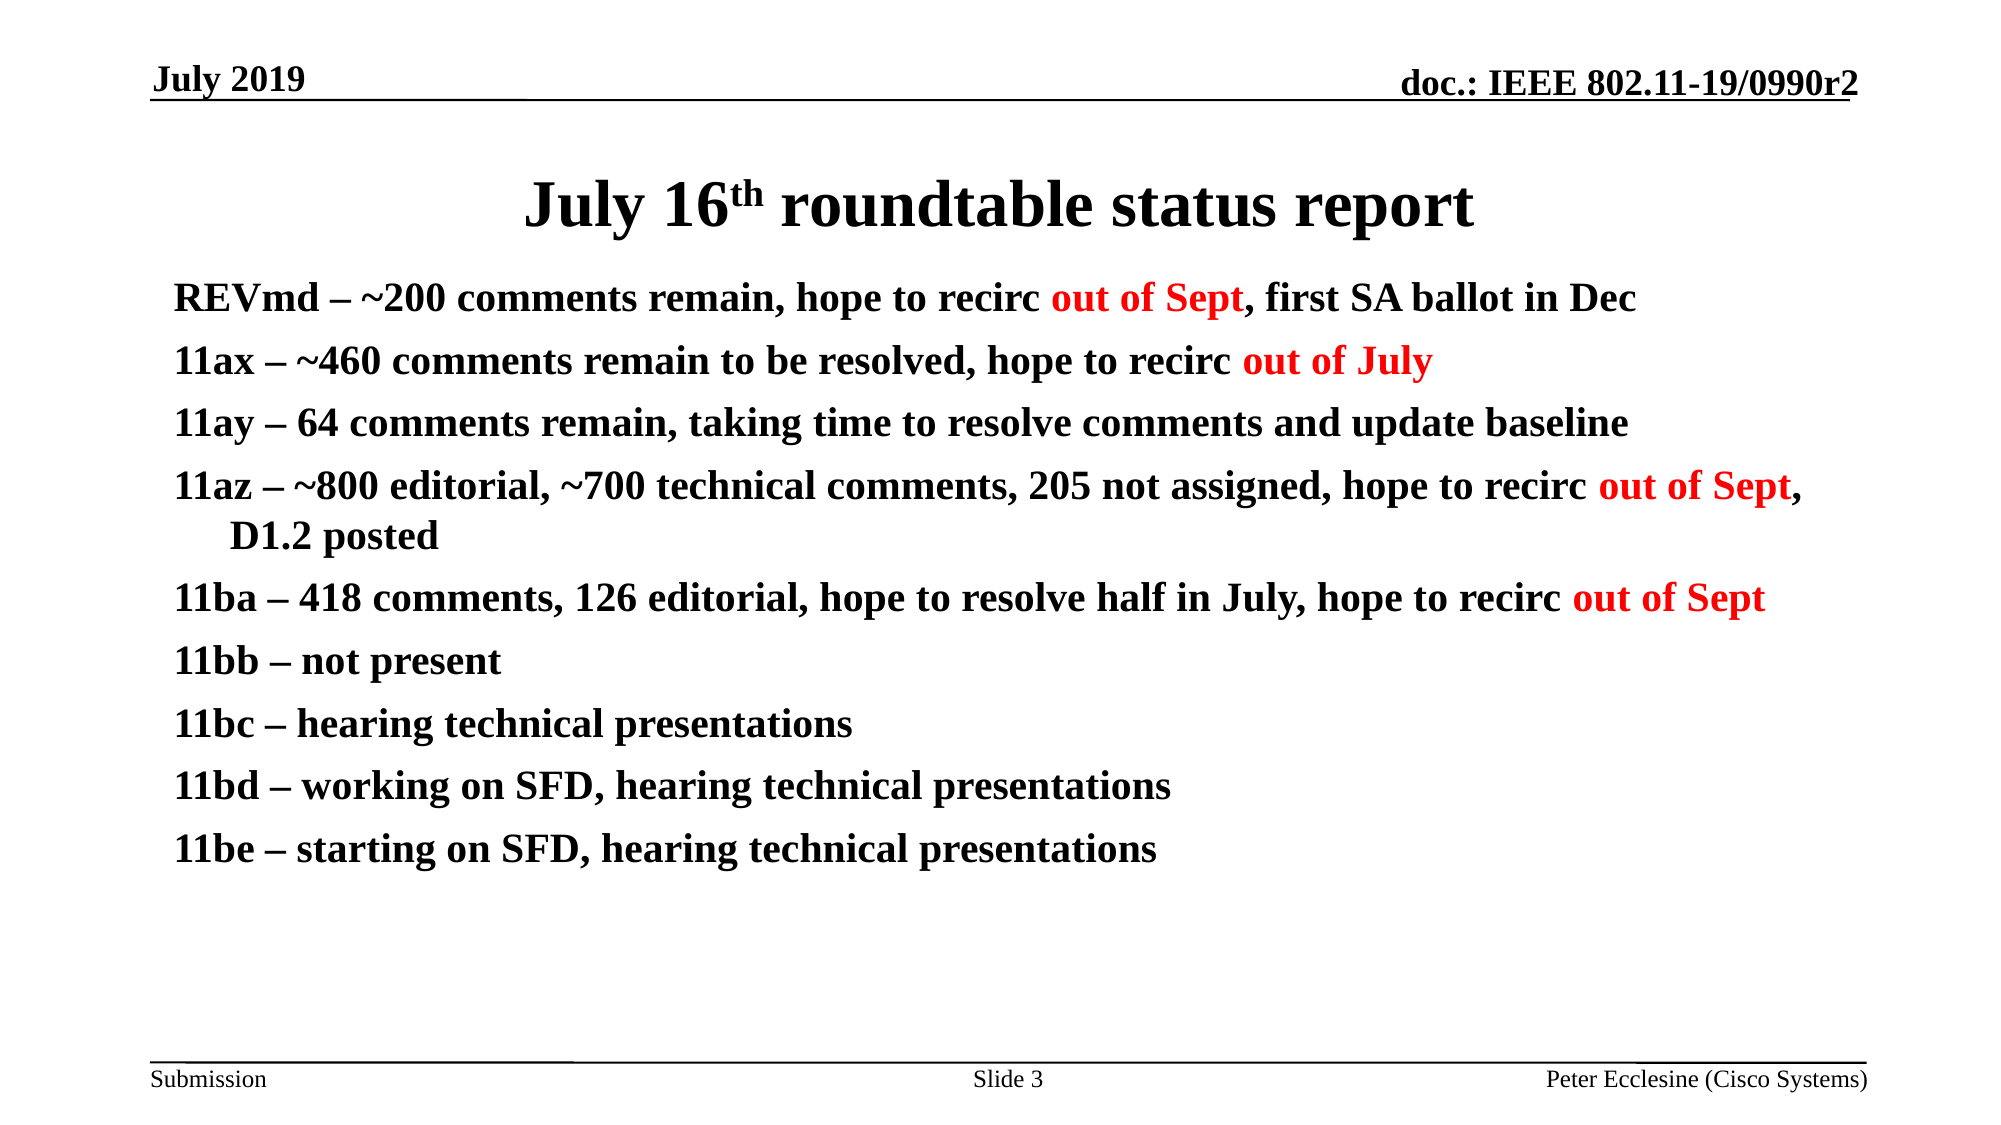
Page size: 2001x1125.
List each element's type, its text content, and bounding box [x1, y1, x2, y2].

footer Peter Ecclesine (Cisco Systems) [1171, 1061, 1869, 1093]
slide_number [152, 54, 563, 100]
title July 16th roundtable status report [149, 112, 1851, 288]
list REVmd – ~200 comments remain, hope to recirc out of Sept, first SA ballot in Dec 11ax – ~460 comments remain to be resolved, hope to recirc out of July 11ay – 64 comments remain, taking time to resolve comments and update baseline 11az – ~800 editorial, ~700 technical comments, 205 not assigned, hope to recirc out of Sept, D1.2 posted 11ba – 418 comments, 126 editorial, hope to resolve half in July, hope to recirc out of Sept 11bb – not present 11bc – hearing technical presentations 11bd – working on SFD, hearing technical presentations 11be – starting on SFD, hearing technical presentations [158, 262, 1859, 1051]
slide_number Slide 3 [950, 1061, 1067, 1123]
